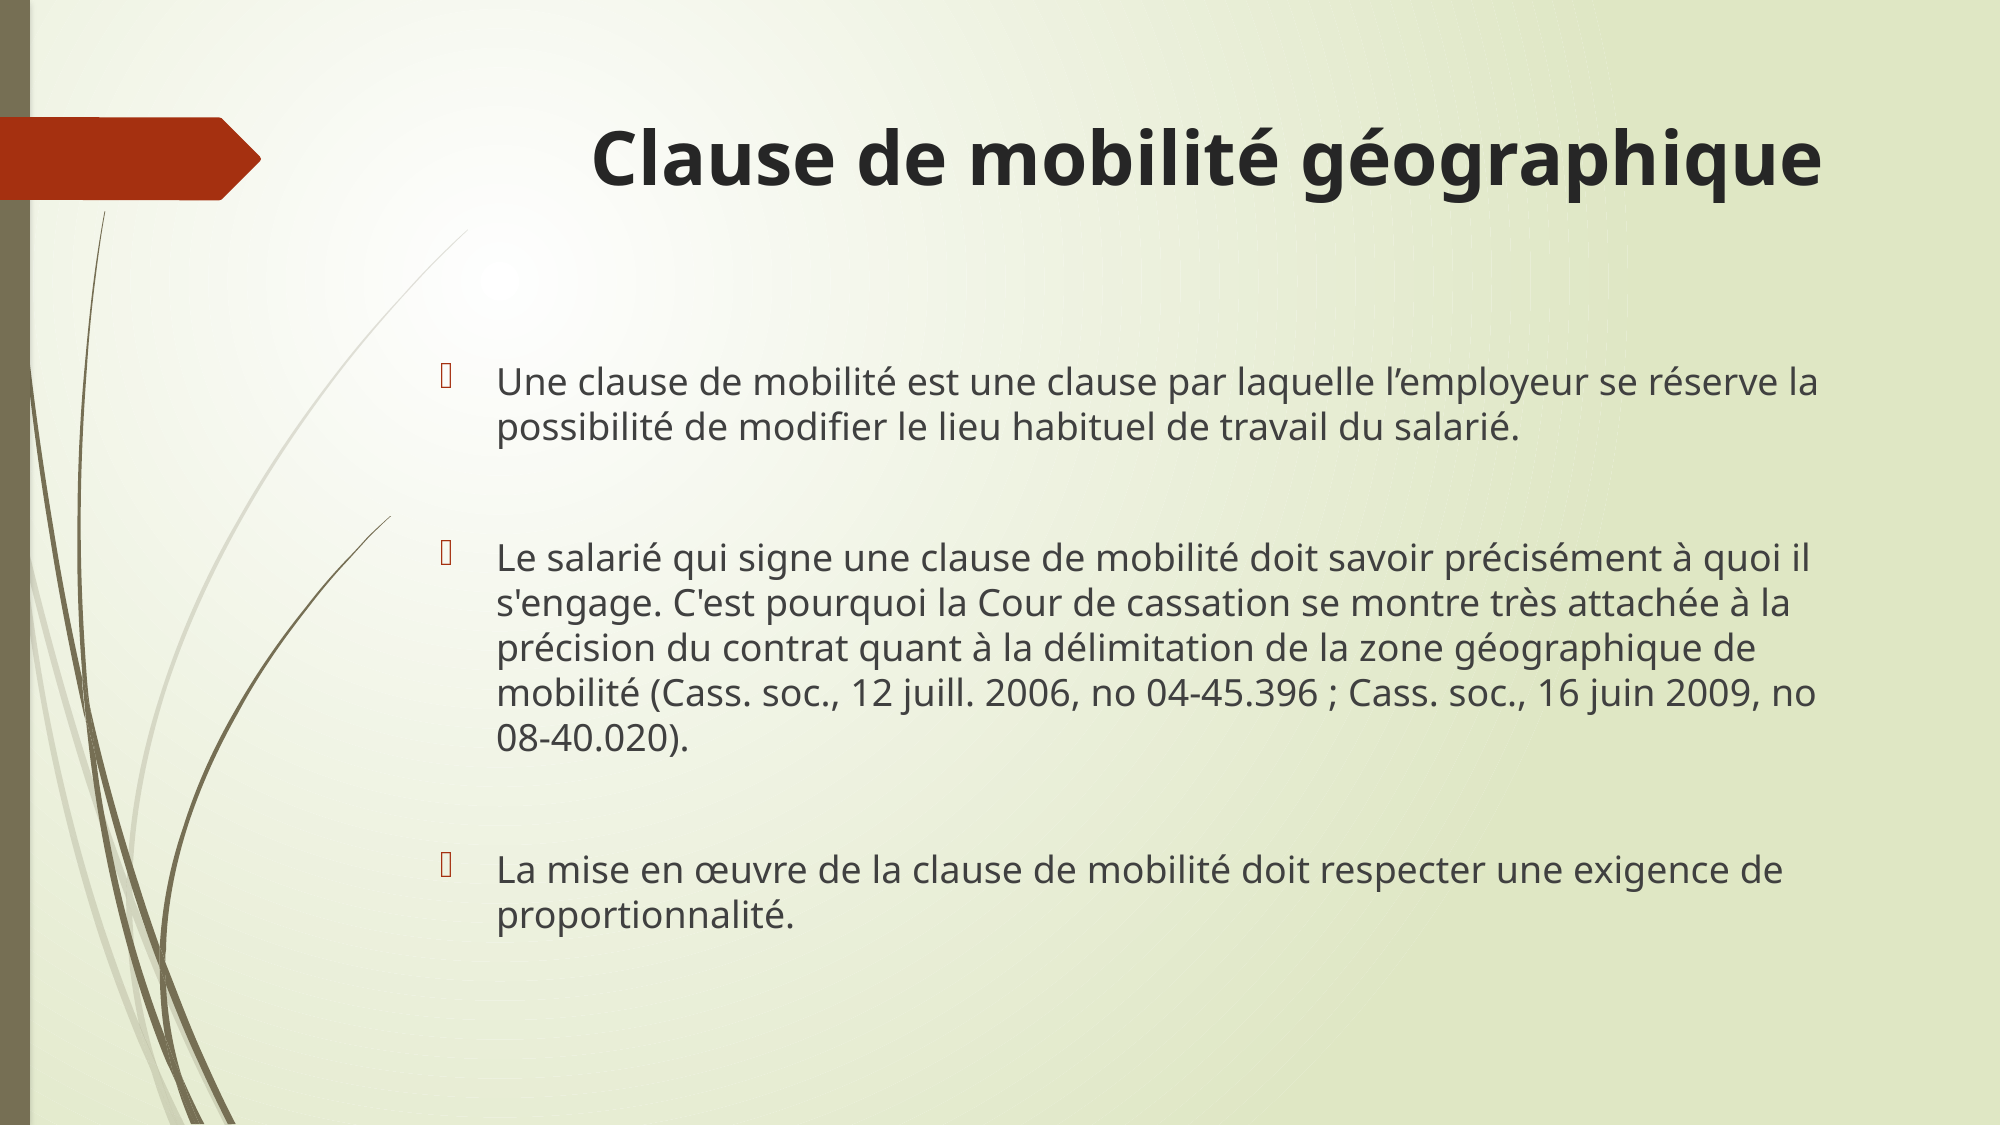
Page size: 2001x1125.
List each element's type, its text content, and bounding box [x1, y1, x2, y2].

title Clause de mobilité géographique [425, 102, 1888, 313]
list Une clause de mobilité est une clause par laquelle l’employeur se réserve la possibilité de modifier le lieu habituel de travail du salarié. Le salarié qui signe une clause de mobilité doit savoir précisément à quoi il s'engage. C'est pourquoi la Cour de cassation se montre très attachée à la précision du contrat quant à la délimitation de la zone géographique de mobilité (Cass. soc., 12 juill. 2006, no 04-45.396 ; Cass. soc., 16 juin 2009, no 08-40.020). La mise en œuvre de la clause de mobilité doit respecter une exigence de proportionnalité. [424, 350, 1888, 970]
